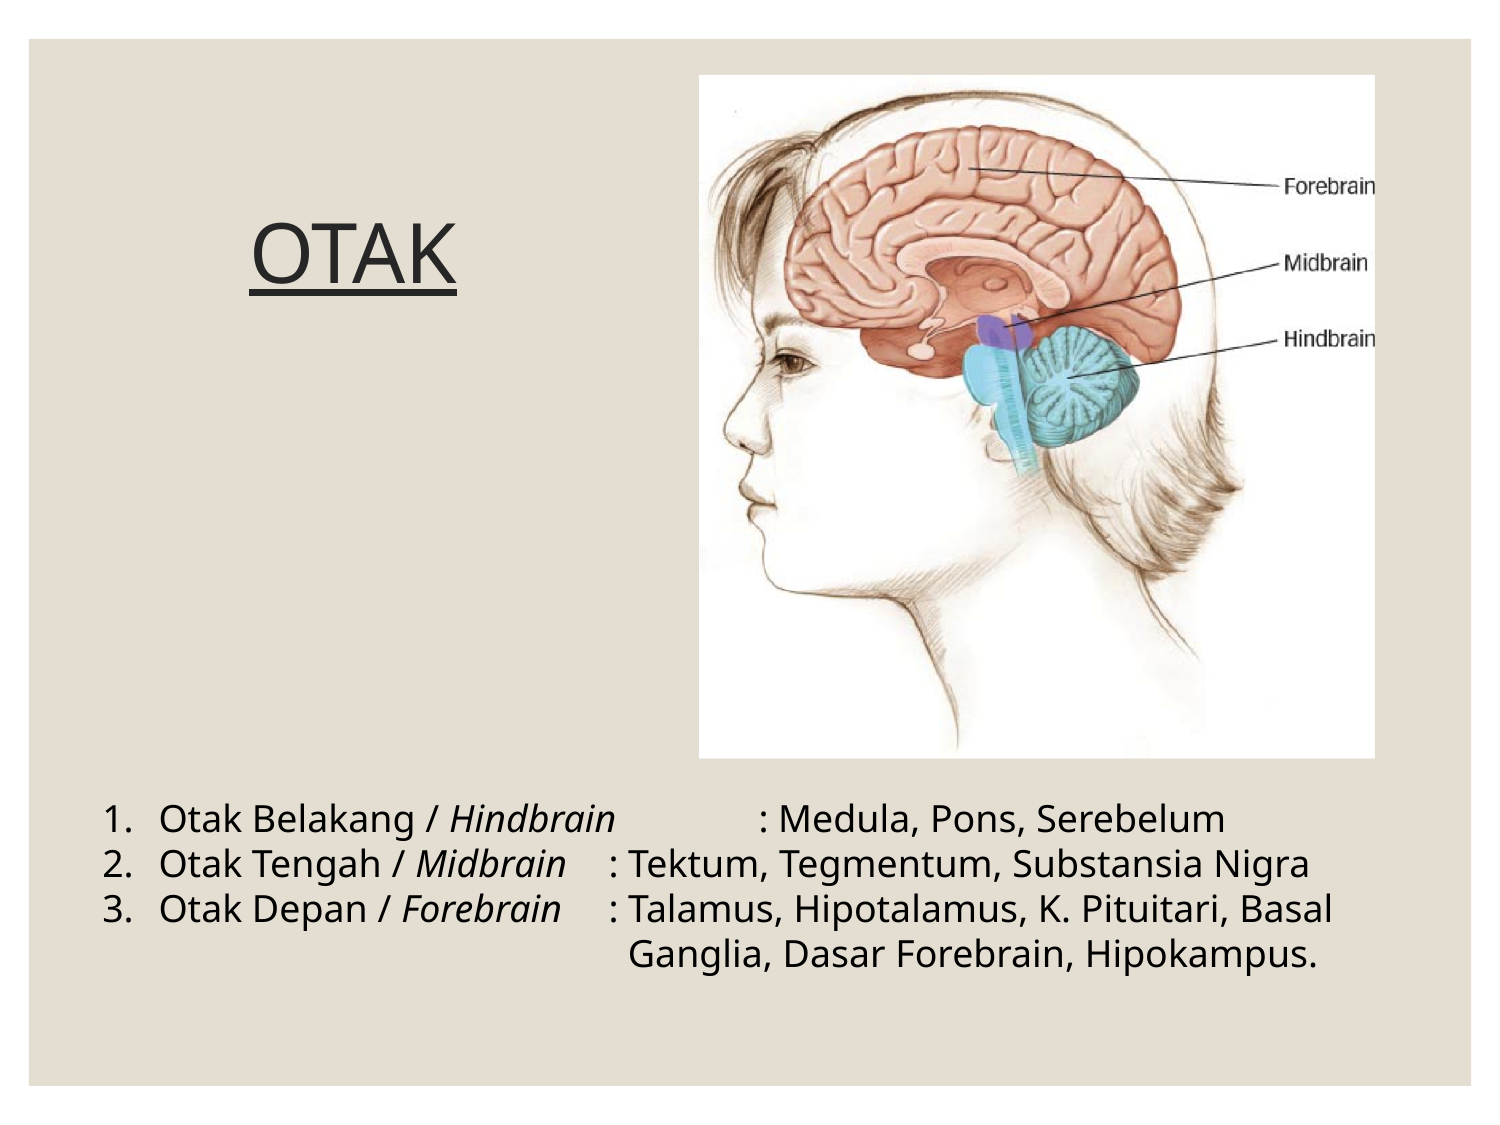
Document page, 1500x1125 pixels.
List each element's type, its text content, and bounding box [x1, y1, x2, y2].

picture [699, 74, 1375, 760]
text_box Otak Belakang / Hindbrain : Medula, Pons, Serebelum Otak Tengah / Midbrain : Tektum, Tegmentum, Substansia Nigra Otak Depan / Forebrain : Talamus, Hipotalamus, K. Pituitari, Basal Ganglia, Dasar Forebrain, Hipokampus. [87, 787, 1450, 983]
title OTAK [137, 99, 569, 413]
